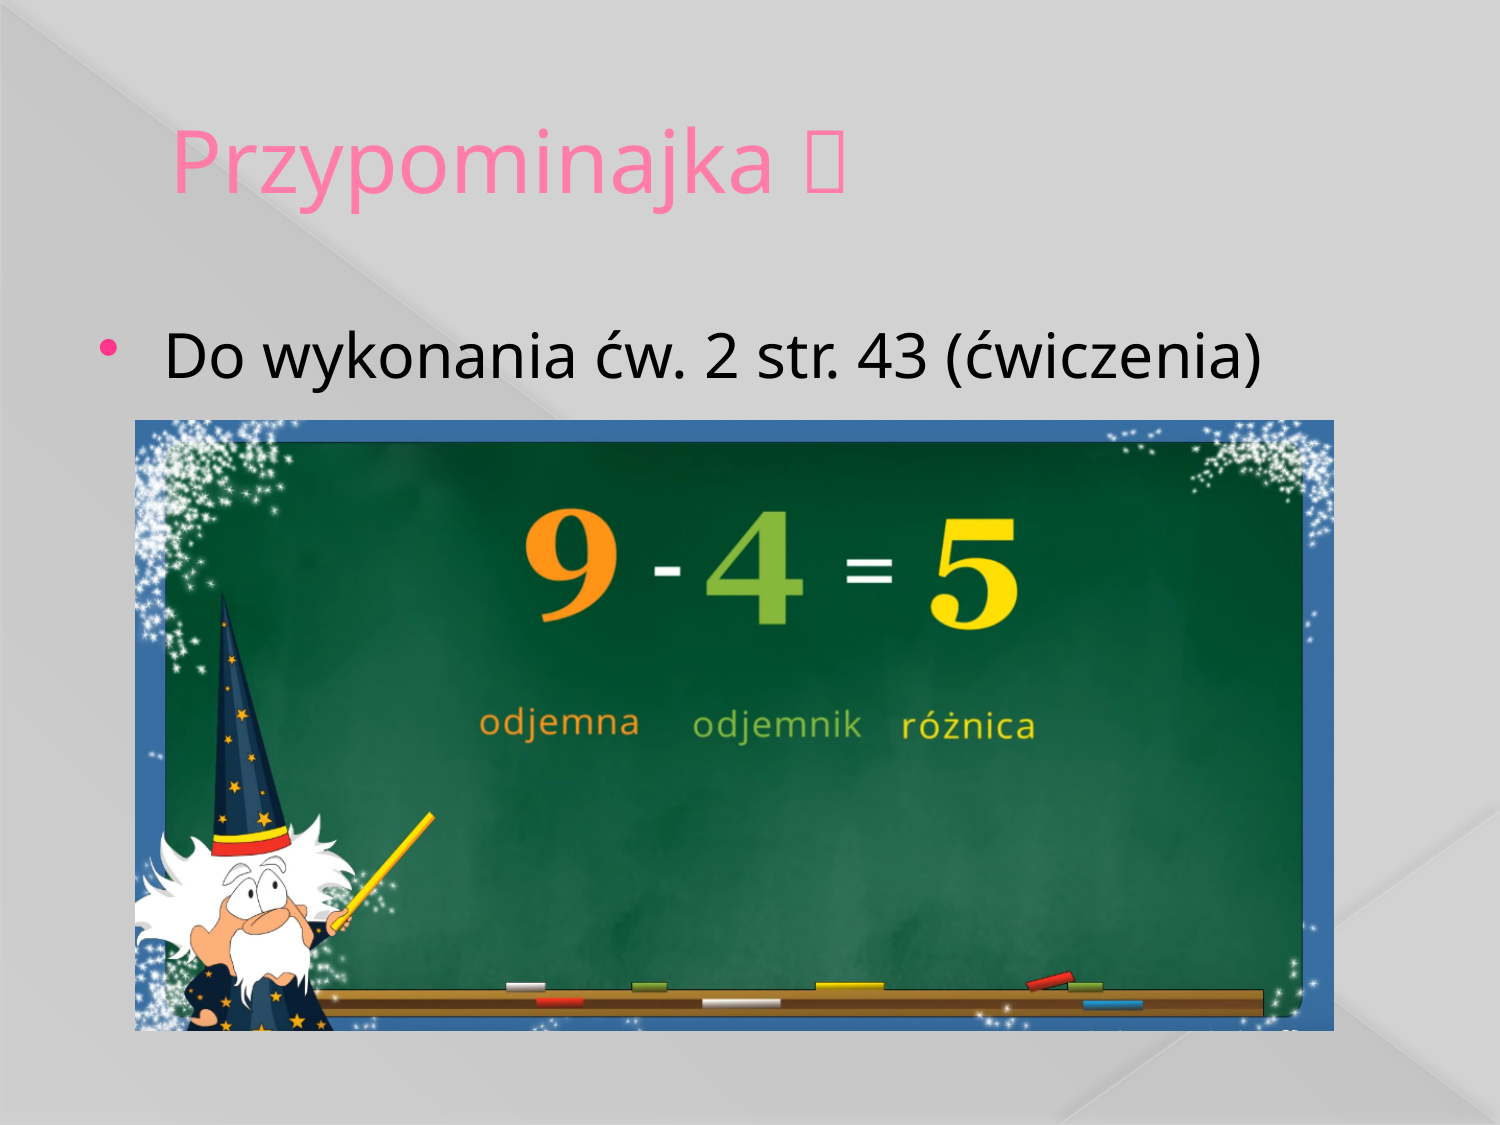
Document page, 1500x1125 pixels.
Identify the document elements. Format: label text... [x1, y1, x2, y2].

list Do wykonania ćw. 2 str. 43 (ćwiczenia) [75, 308, 1425, 1059]
title Przypominajka  [75, 43, 1425, 274]
picture [135, 420, 1334, 1031]
